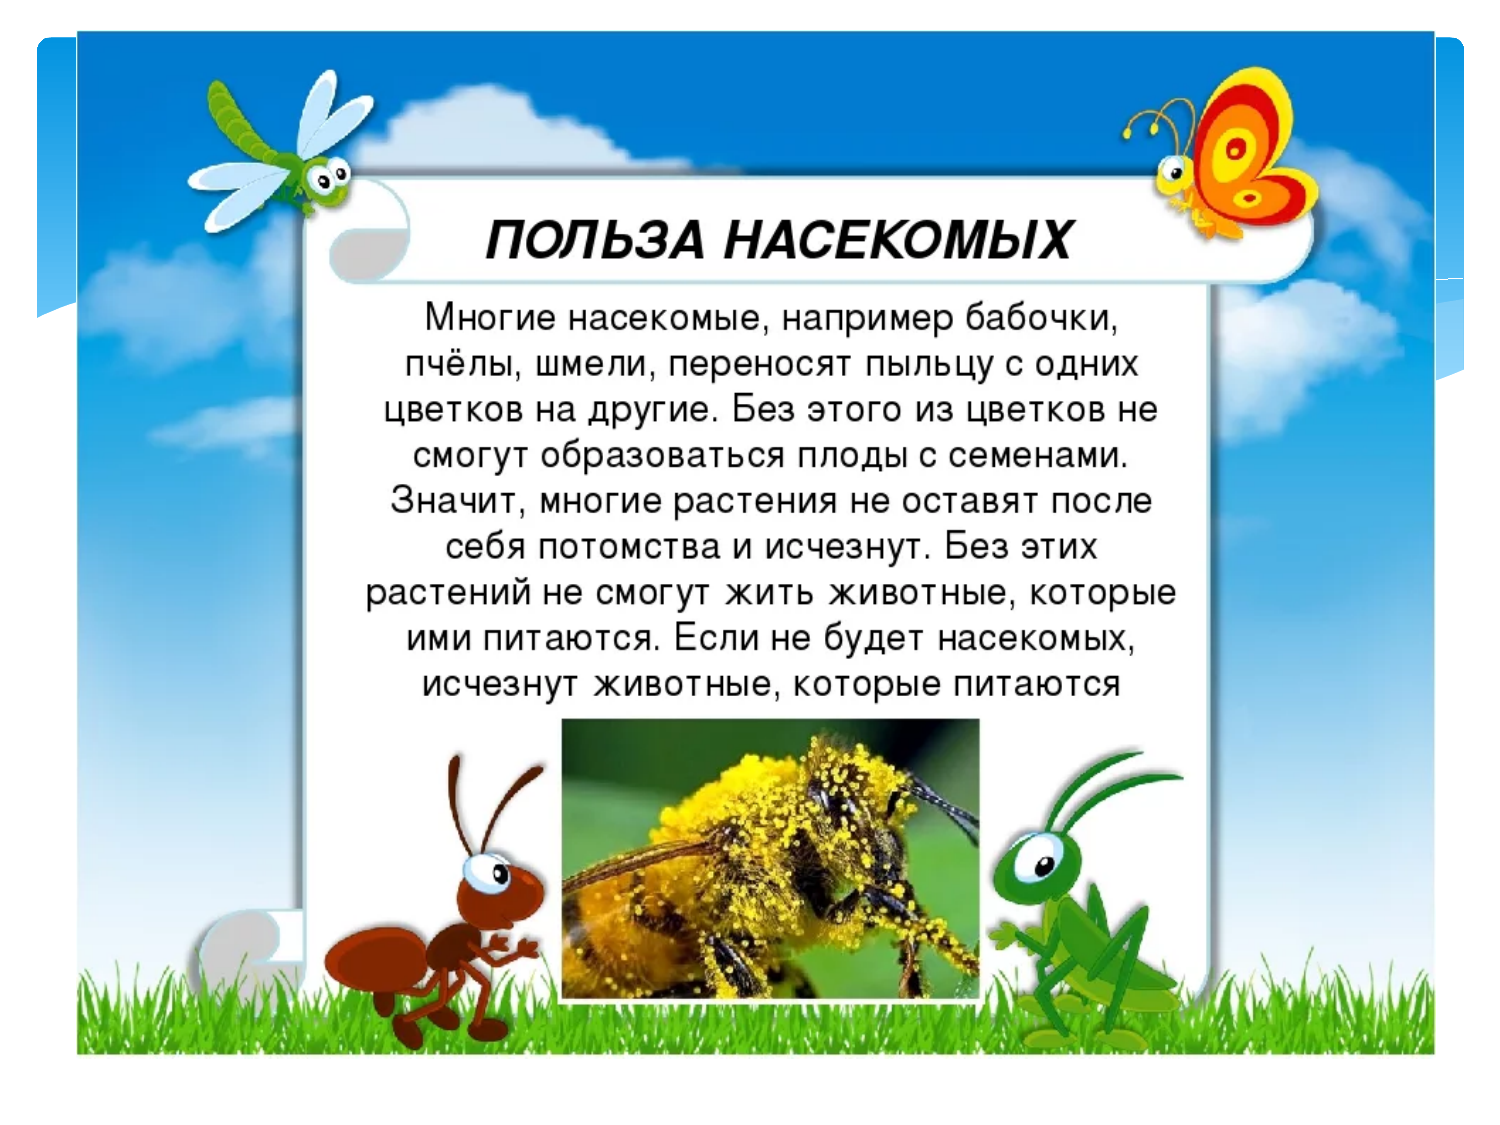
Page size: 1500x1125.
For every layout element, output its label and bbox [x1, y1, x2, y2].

picture [76, 30, 1436, 1059]
